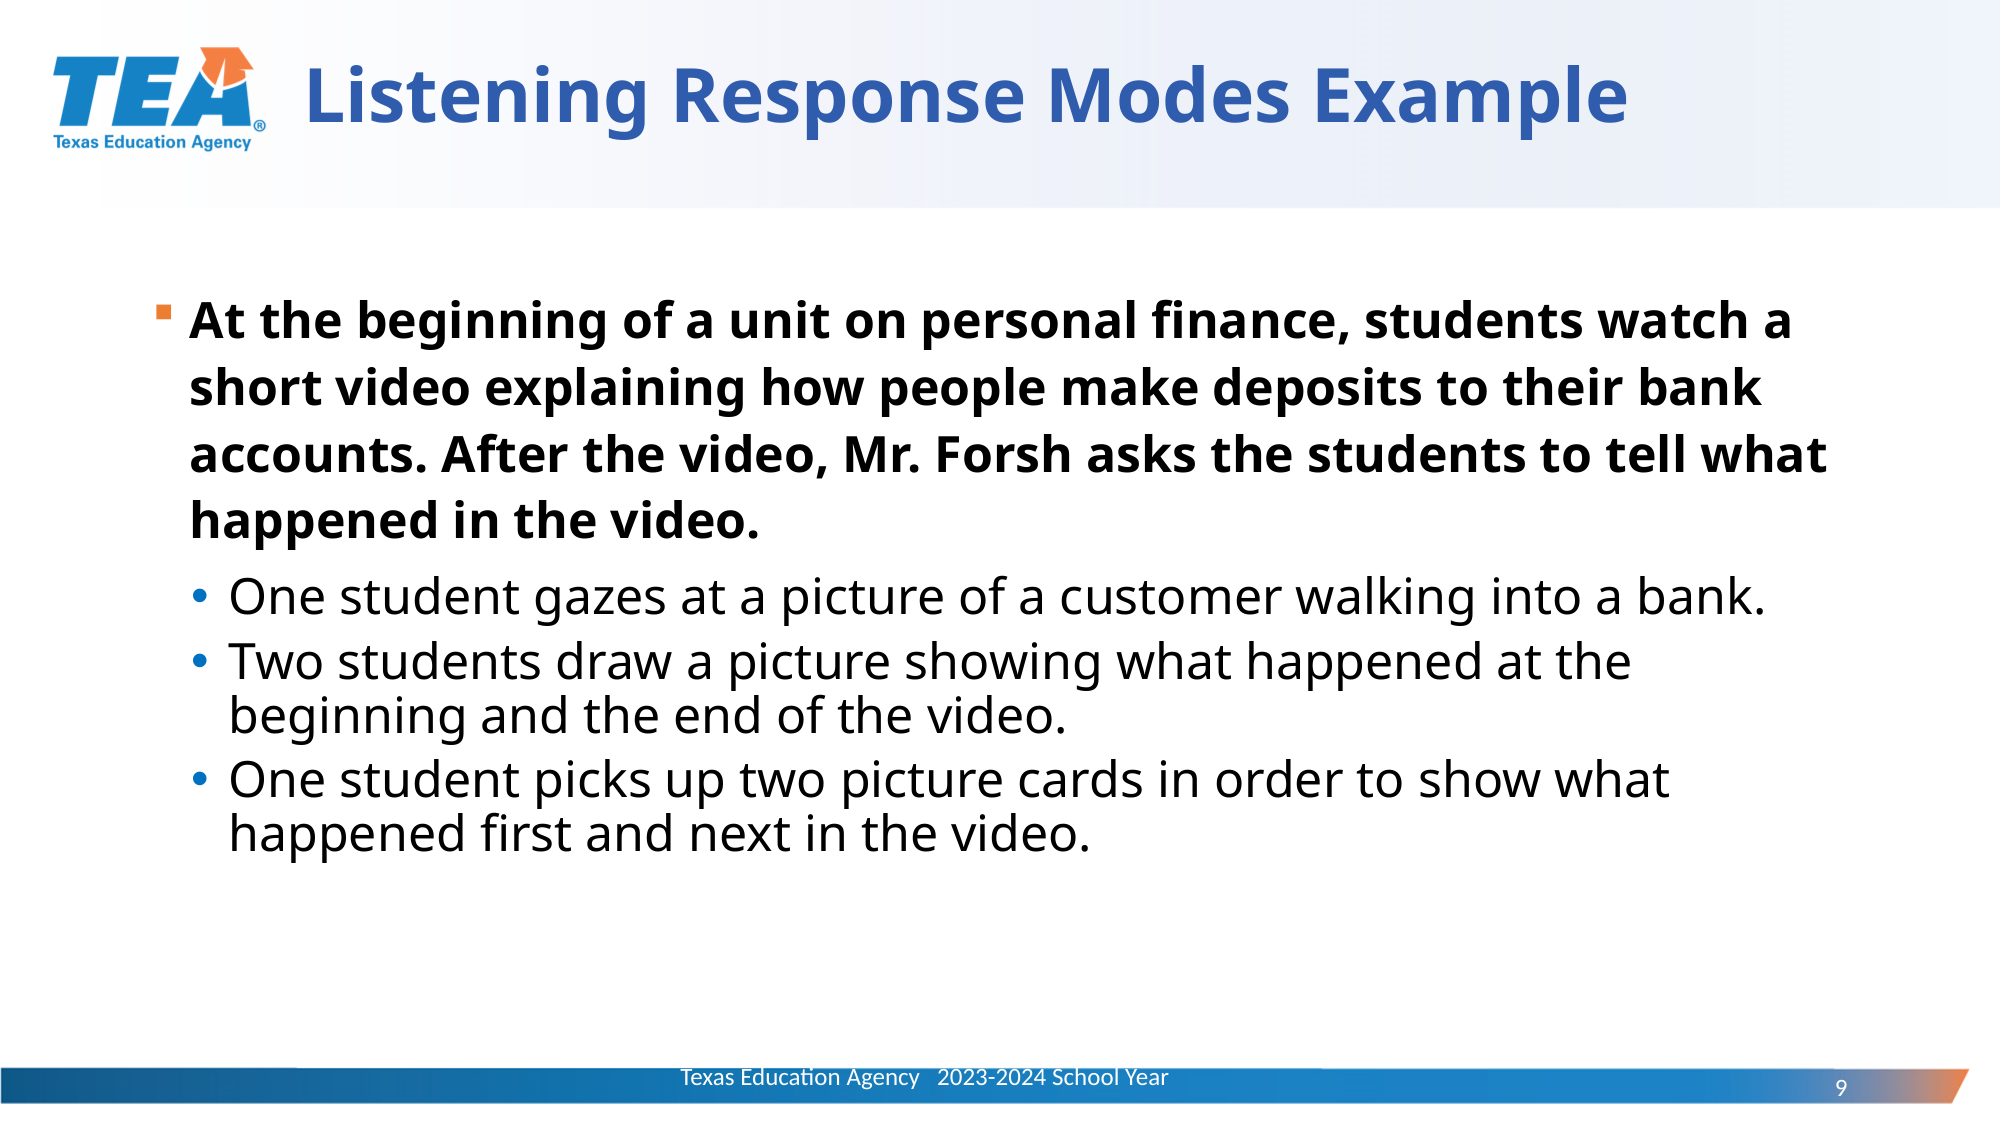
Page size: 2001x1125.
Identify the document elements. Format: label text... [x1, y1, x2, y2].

slide_number 9 [1412, 1071, 1863, 1103]
footer Texas Education Agency 2023-2024 School Year [662, 1074, 1338, 1107]
list At the beginning of a unit on personal finance, students watch a short video explaining how people make deposits to their bank accounts. After the video, Mr. Forsh asks the students to tell what happened in the video. One student gazes at a picture of a customer walking into a bank. Two students draw a picture showing what happened at the beginning and the end of the video. One student picks up two picture cards in order to show what happened first and next in the video. [137, 274, 1863, 981]
title Listening Response Modes Example [288, 40, 1863, 157]
picture [0, 0, 2001, 1125]
